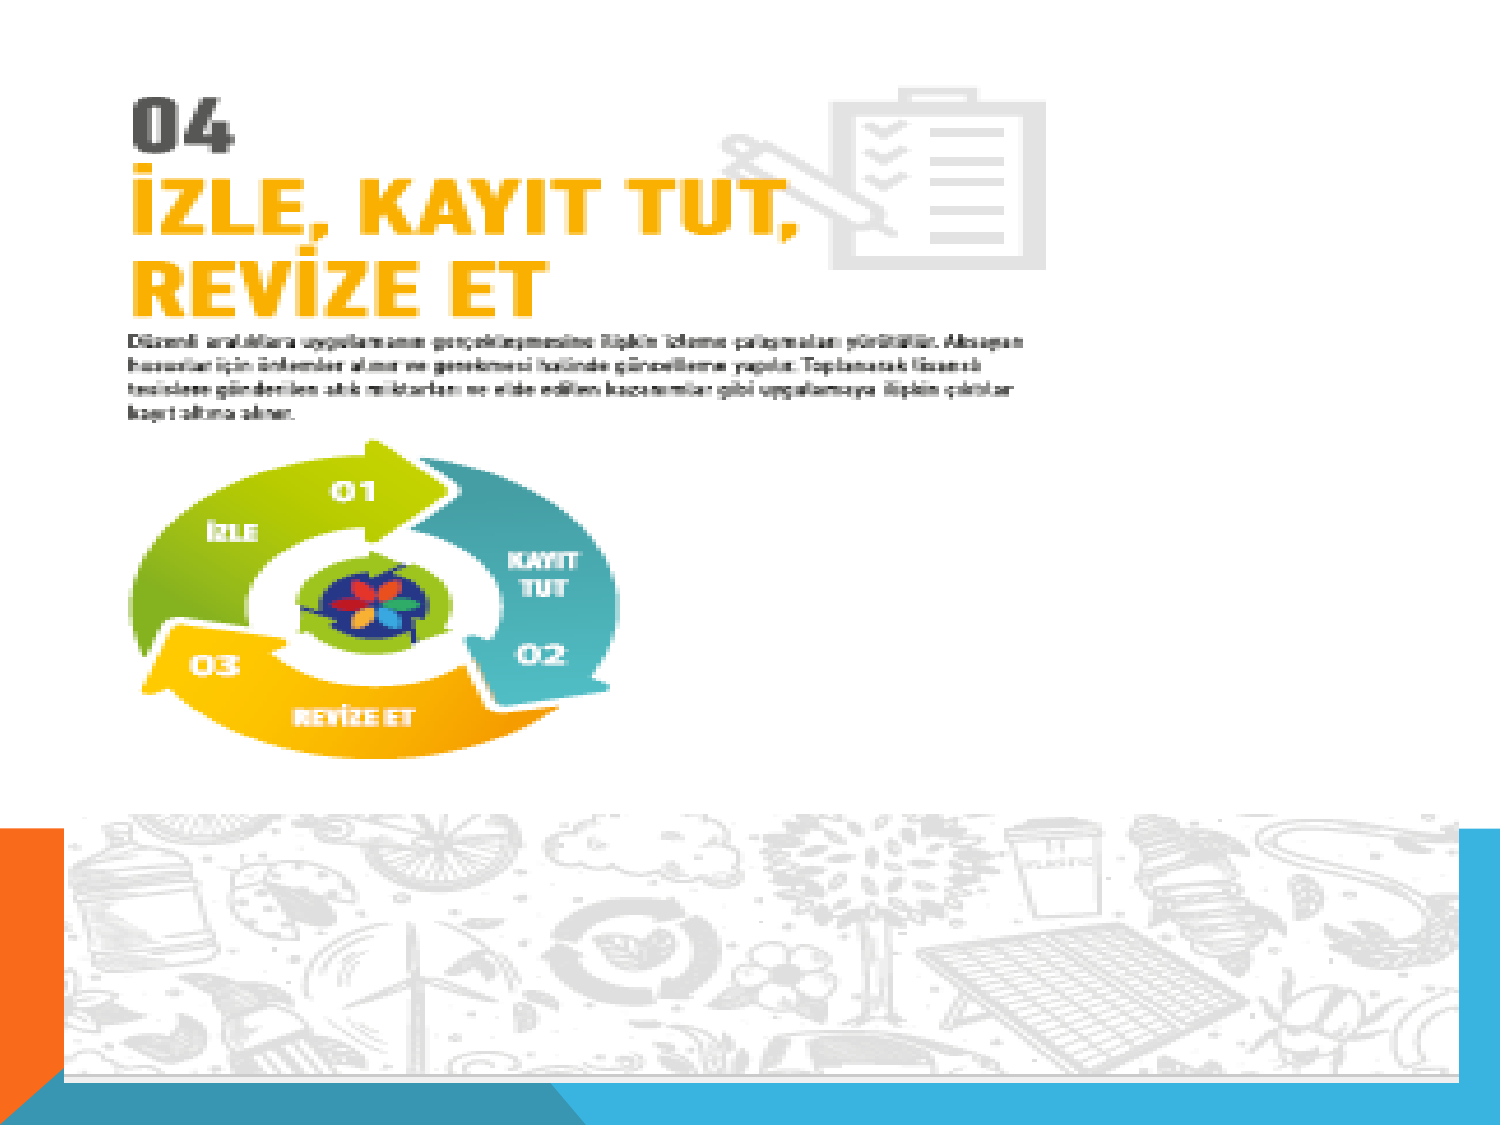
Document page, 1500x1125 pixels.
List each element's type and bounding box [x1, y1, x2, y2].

picture [64, 18, 1459, 1083]
